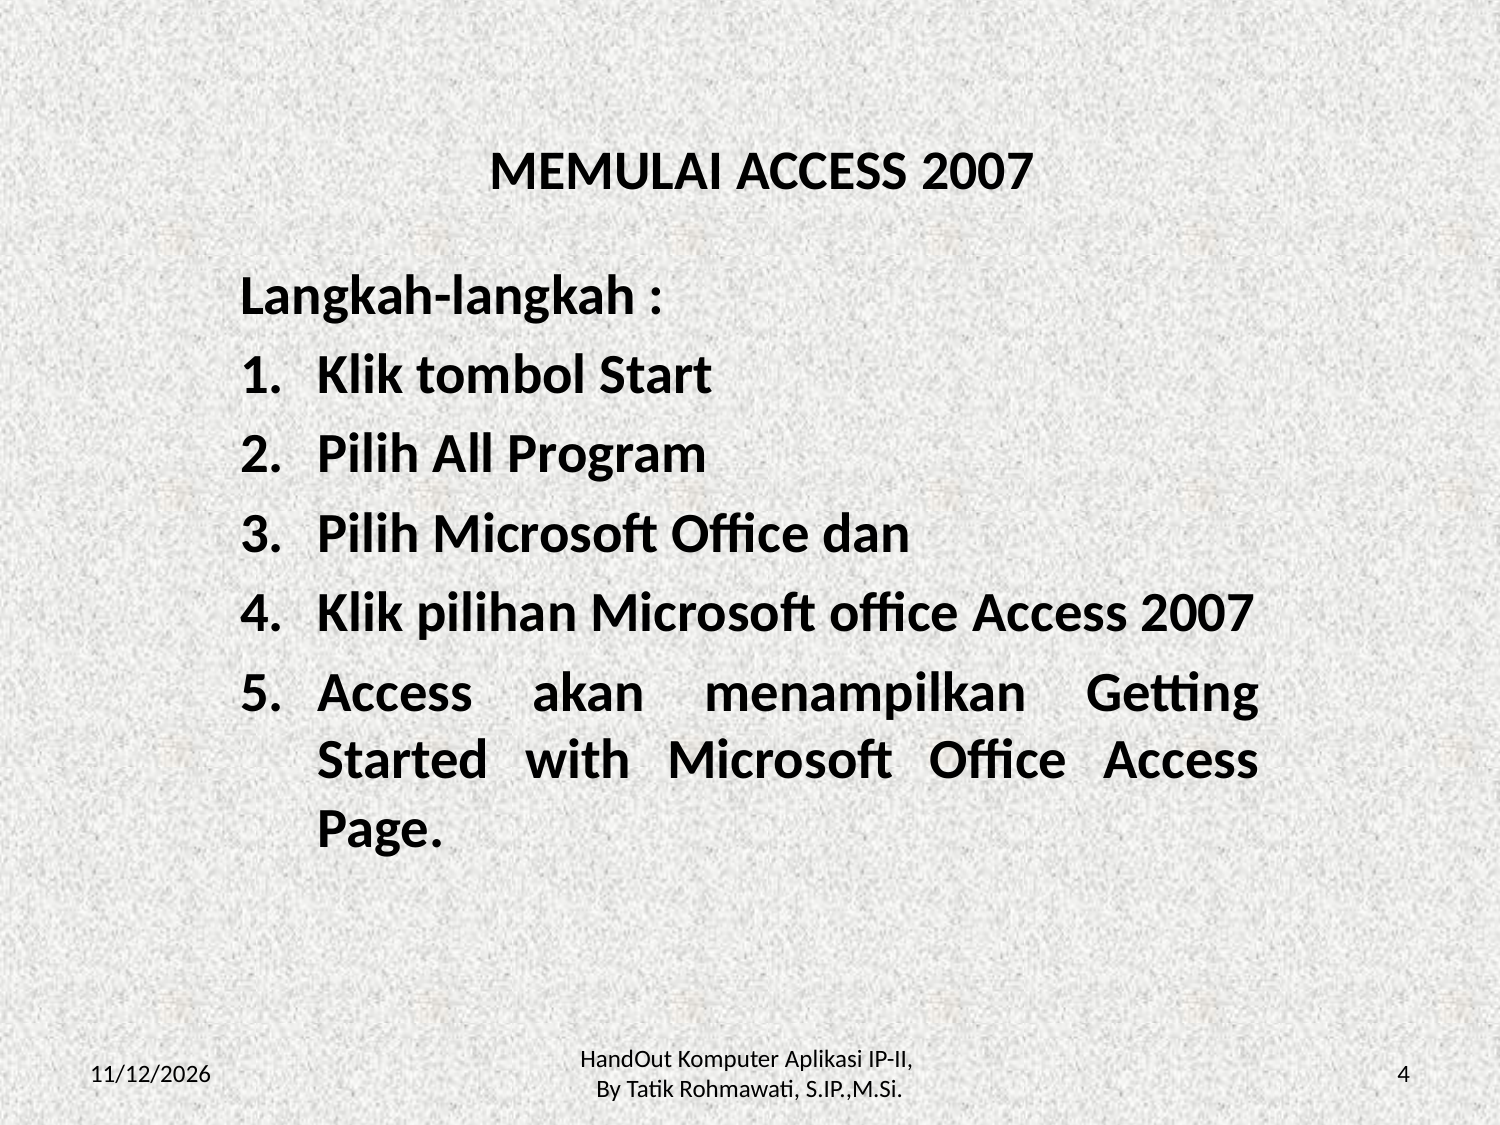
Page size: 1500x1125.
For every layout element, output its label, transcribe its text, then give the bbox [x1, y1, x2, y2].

picture [0, 0, 1500, 1125]
subtitle Langkah-langkah : Klik tombol Start Pilih All Program Pilih Microsoft Office dan Klik pilihan Microsoft office Access 2007 Access akan menampilkan Getting Started with Microsoft Office Access Page. [225, 249, 1275, 925]
slide_number 4 [1074, 1042, 1425, 1103]
footer HandOut Komputer Aplikasi IP-II, By Tatik Rohmawati, S.IP.,M.Si. [512, 1042, 988, 1103]
title MEMULAI ACCESS 2007 [125, 125, 1400, 276]
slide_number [75, 1042, 425, 1103]
